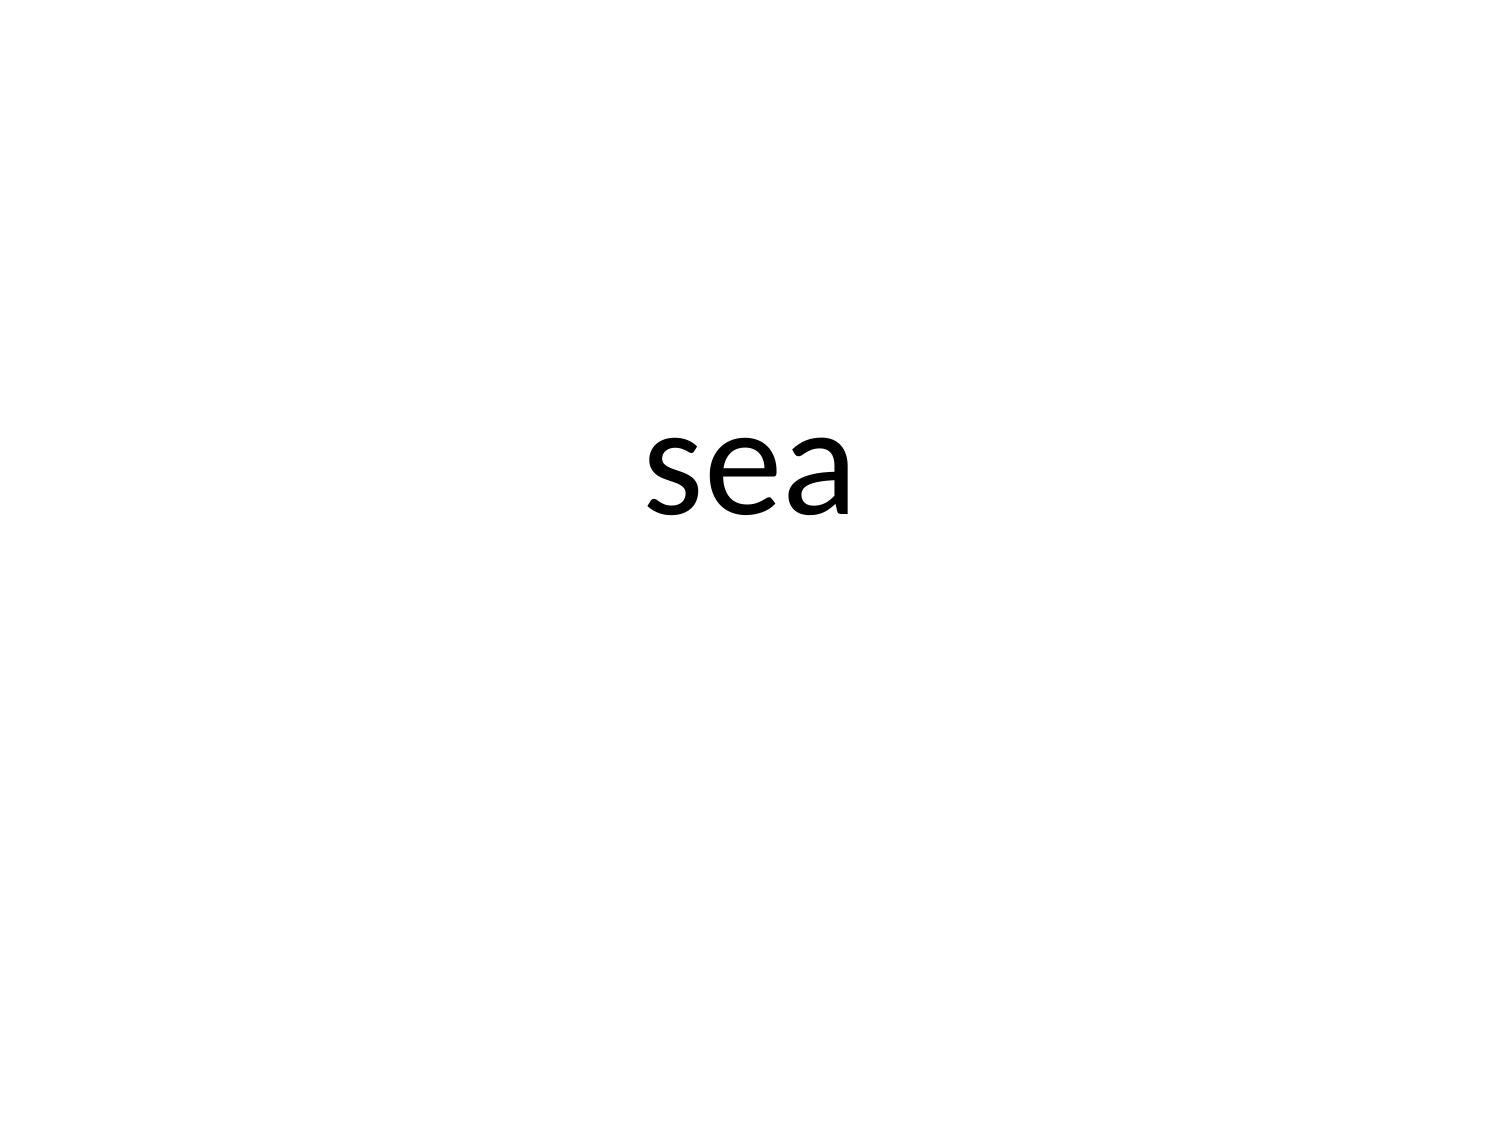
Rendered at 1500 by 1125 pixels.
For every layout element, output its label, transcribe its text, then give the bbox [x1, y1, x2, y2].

title sea [112, 349, 1388, 591]
